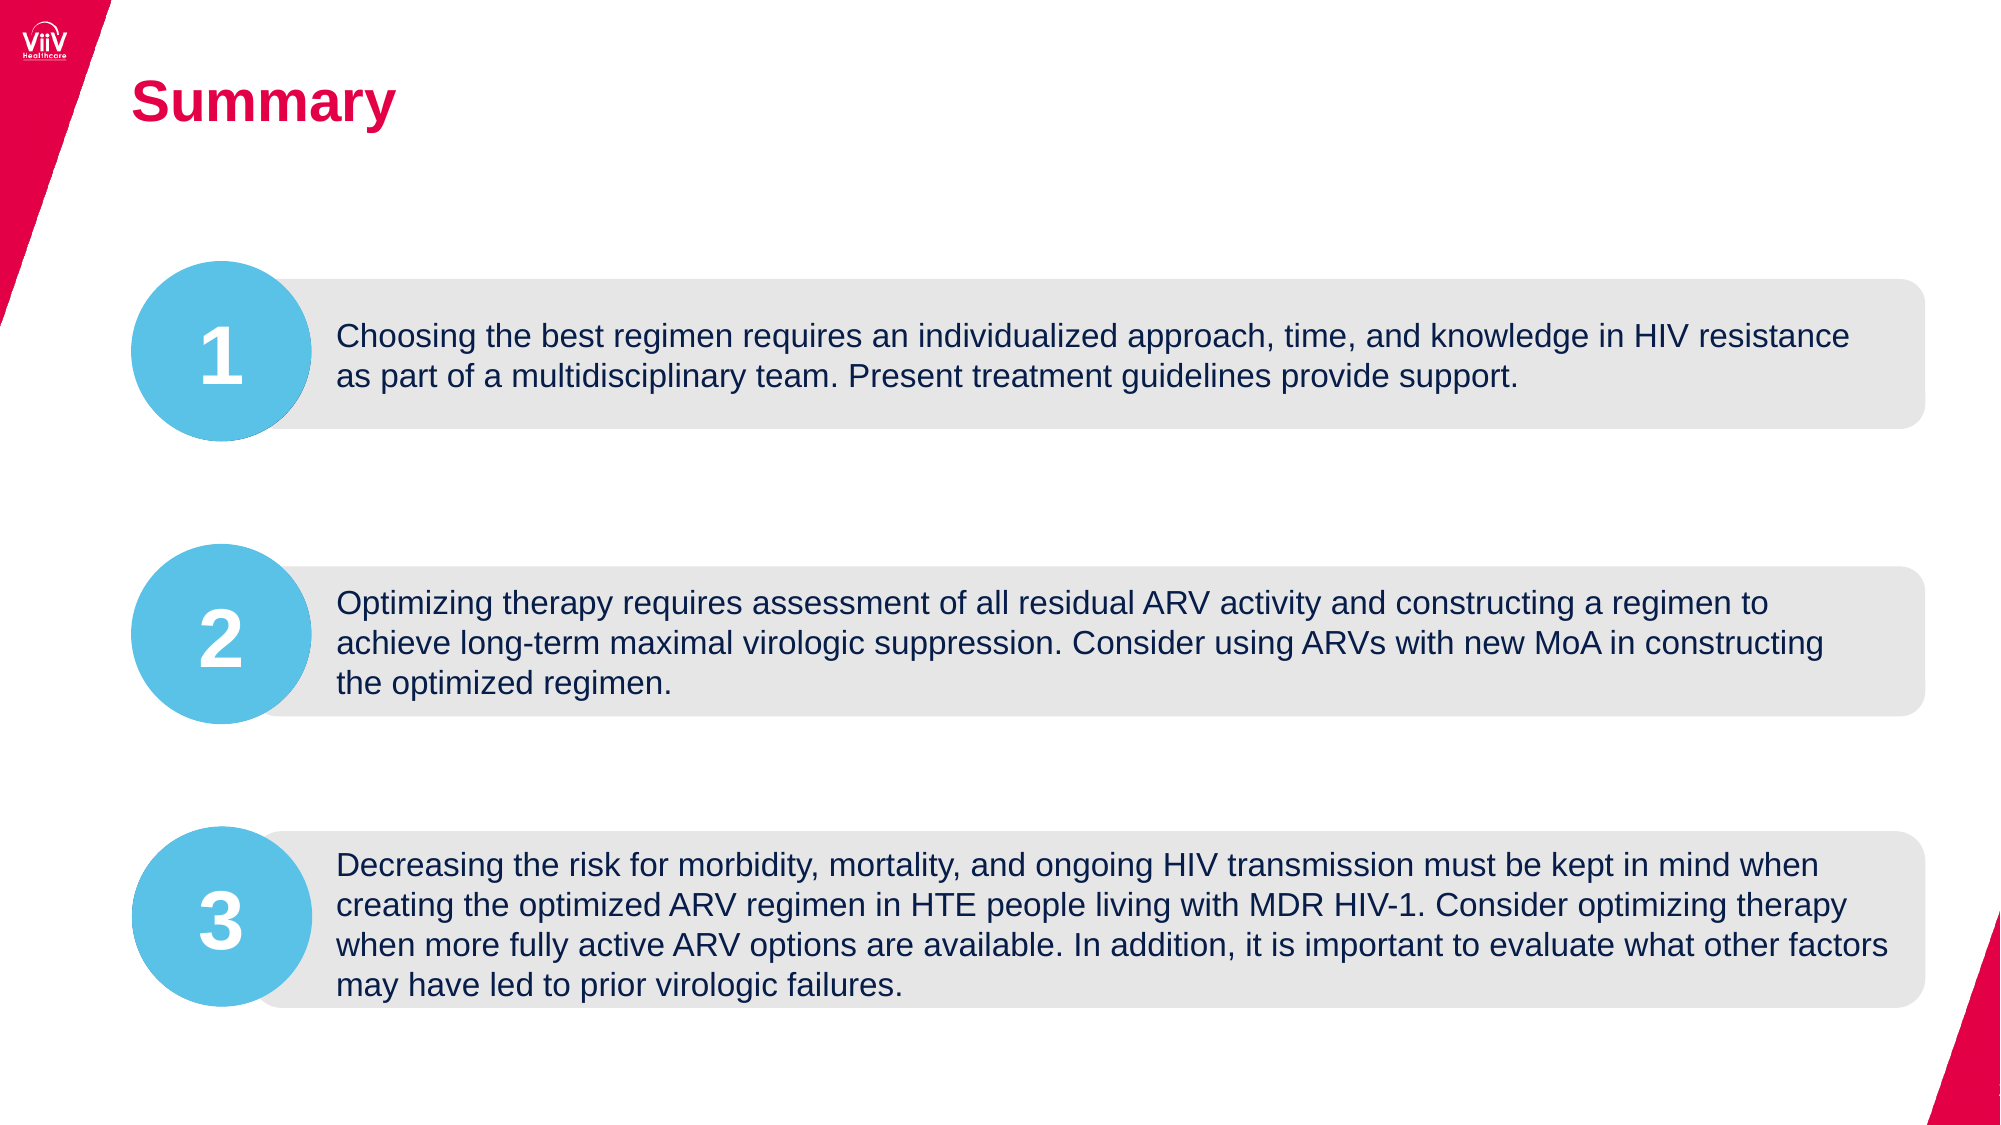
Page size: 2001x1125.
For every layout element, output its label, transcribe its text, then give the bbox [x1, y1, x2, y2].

text_box 3 [132, 826, 312, 1007]
text_box 2 [131, 544, 311, 724]
text_box 1 [131, 261, 311, 441]
text_box [264, 565, 1927, 718]
title Summary [131, 30, 1926, 176]
text_box Choosing the best regimen requires an individualized approach, time, and knowledge in HIV resistance as part of a multidisciplinary team. Present treatment guidelines provide support. [321, 306, 1926, 402]
text_box Optimizing therapy requires assessment of all residual ARV activity and constructing a regimen to achieve long-term maximal virologic suppression. Consider using ARVs with new MoA in constructing the optimized regimen. [321, 573, 1867, 709]
text_box [259, 830, 1914, 1009]
text_box Decreasing the risk for morbidity, mortality, and ongoing HIV transmission must be kept in mind when creating the optimized ARV regimen in HTE people living with MDR HIV-1. Consider optimizing therapy when more fully active ARV options are available. In addition, it is important to evaluate what other factors may have led to prior virologic failures. [321, 836, 1926, 1011]
picture [1913, 898, 2000, 1125]
text_box [269, 277, 1927, 431]
picture [0, 0, 116, 333]
